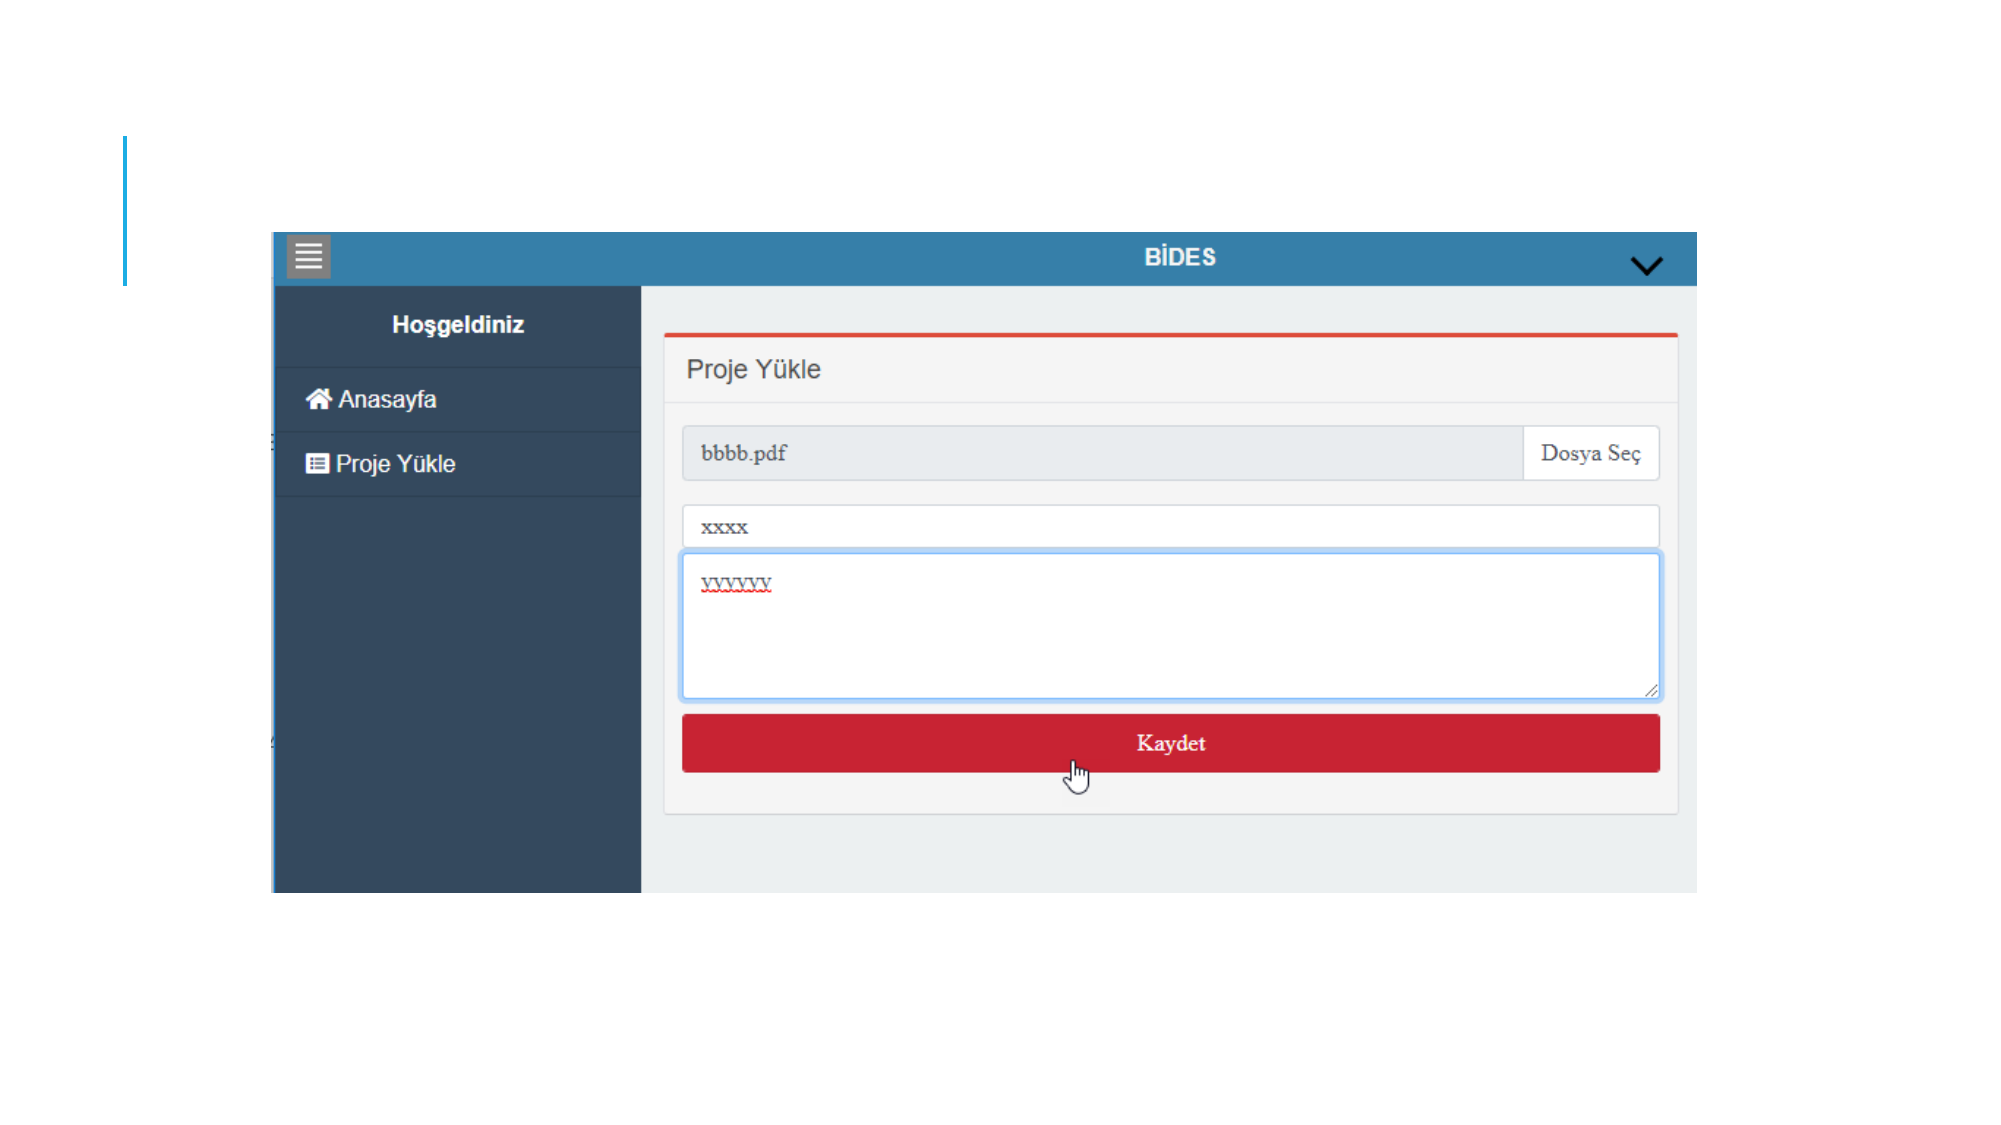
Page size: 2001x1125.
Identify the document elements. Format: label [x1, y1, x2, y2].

list [271, 232, 1697, 893]
